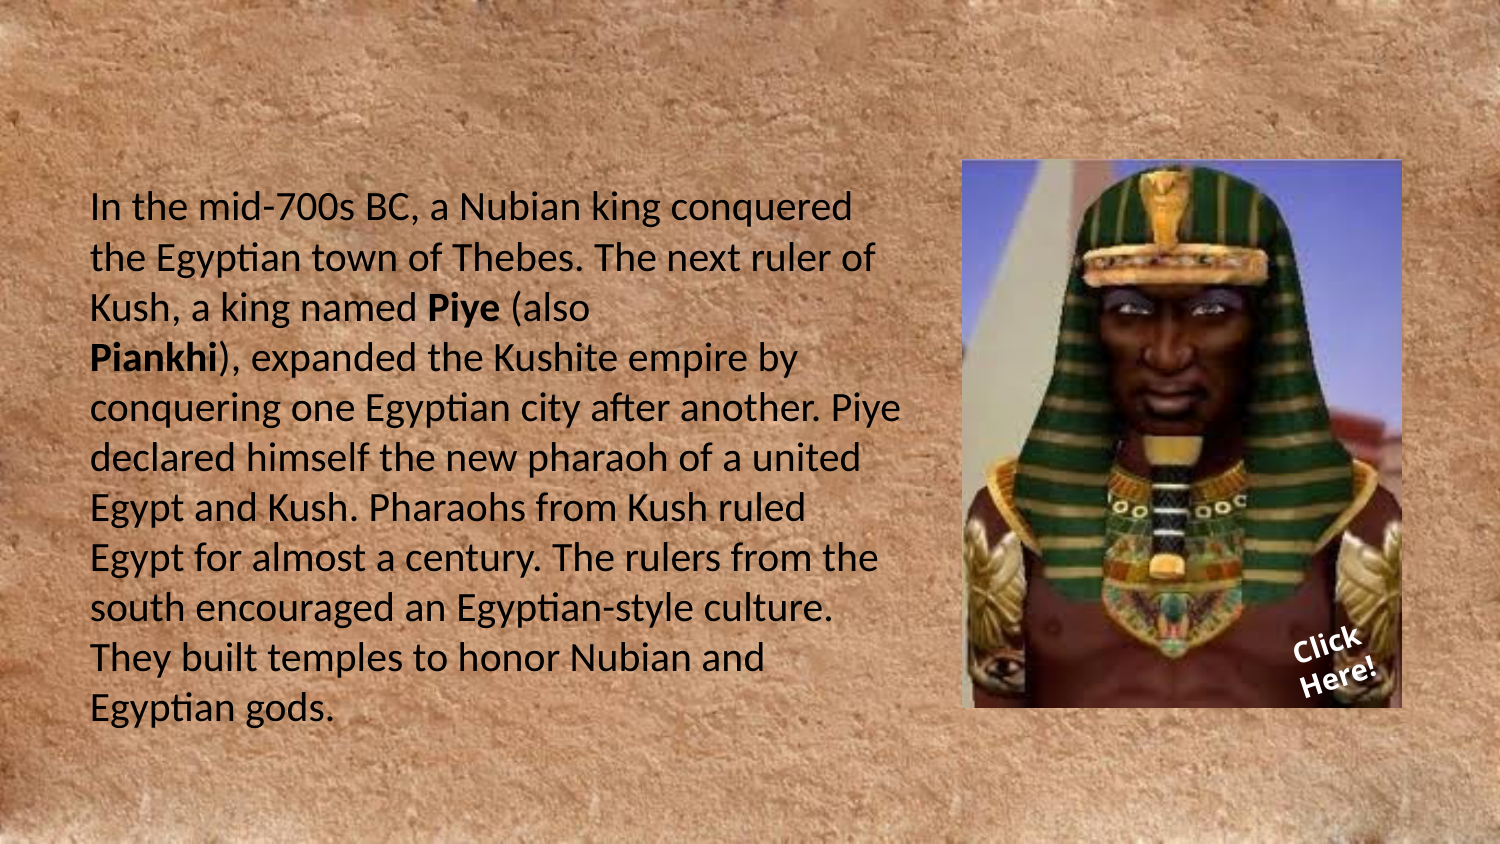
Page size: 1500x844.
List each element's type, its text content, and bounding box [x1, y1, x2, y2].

text_box In the mid-700s BC, a Nubian king conquered the Egyptian town of Thebes. The next ruler of Kush, a king named Piye (also Piankhi), expanded the Kushite empire by conquering one Egyptian city after another. Piye declared himself the new pharaoh of a united Egypt and Kush. Pharaohs from Kush ruled Egypt for almost a century. The rulers from the south encouraged an Egyptian-style culture. They built temples to honor Nubian and Egyptian gods. [75, 171, 925, 737]
picture [0, 0, 1500, 844]
